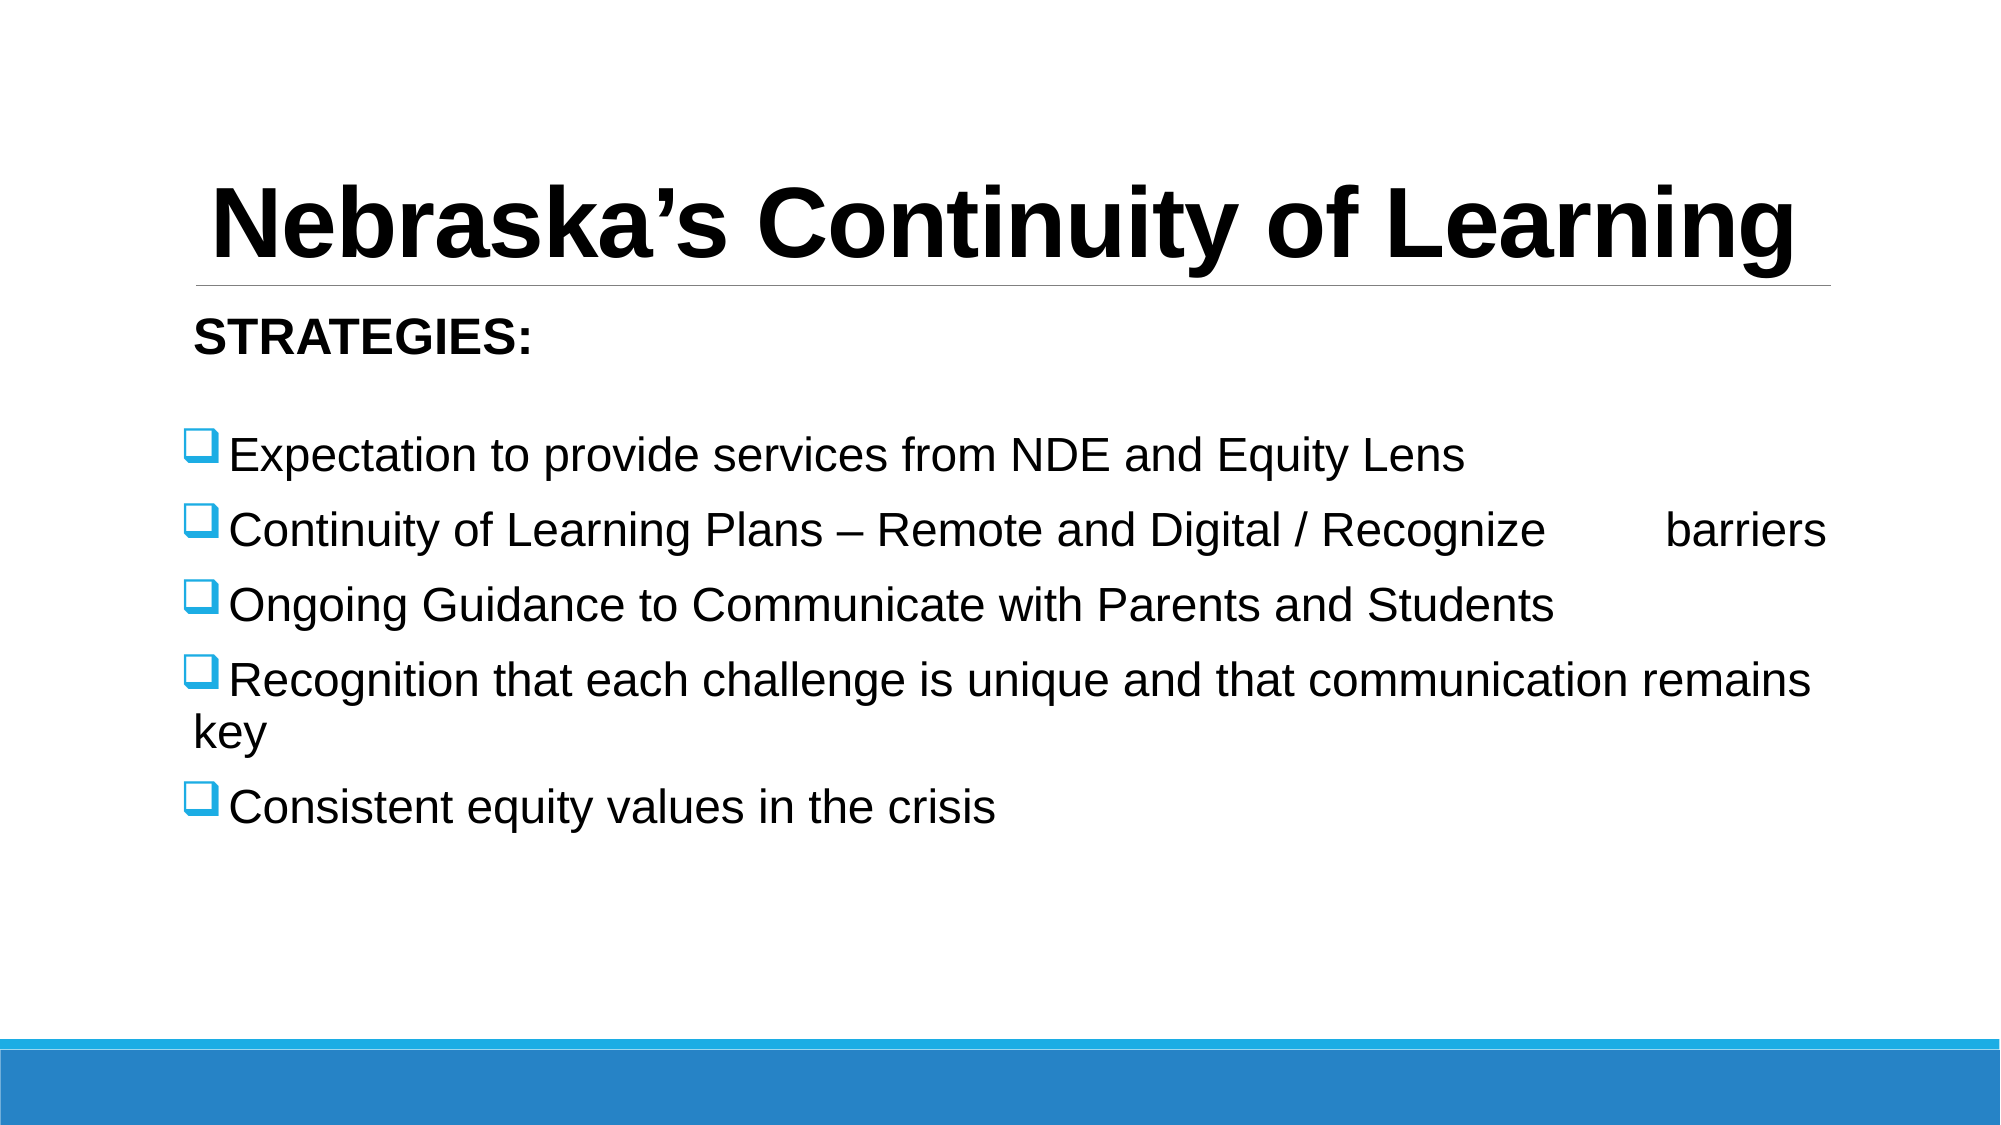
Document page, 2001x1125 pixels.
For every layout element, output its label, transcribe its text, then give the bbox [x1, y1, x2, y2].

text_box Nebraska’s Continuity of Learning [179, 46, 1830, 285]
list STRATEGIES: Expectation to provide services from NDE and Equity Lens Continuity of Learning Plans – Remote and Digital / Recognize barriers Ongoing Guidance to Communicate with Parents and Students Recognition that each challenge is unique and that communication remains key Consistent equity values in the crisis [180, 302, 1830, 963]
